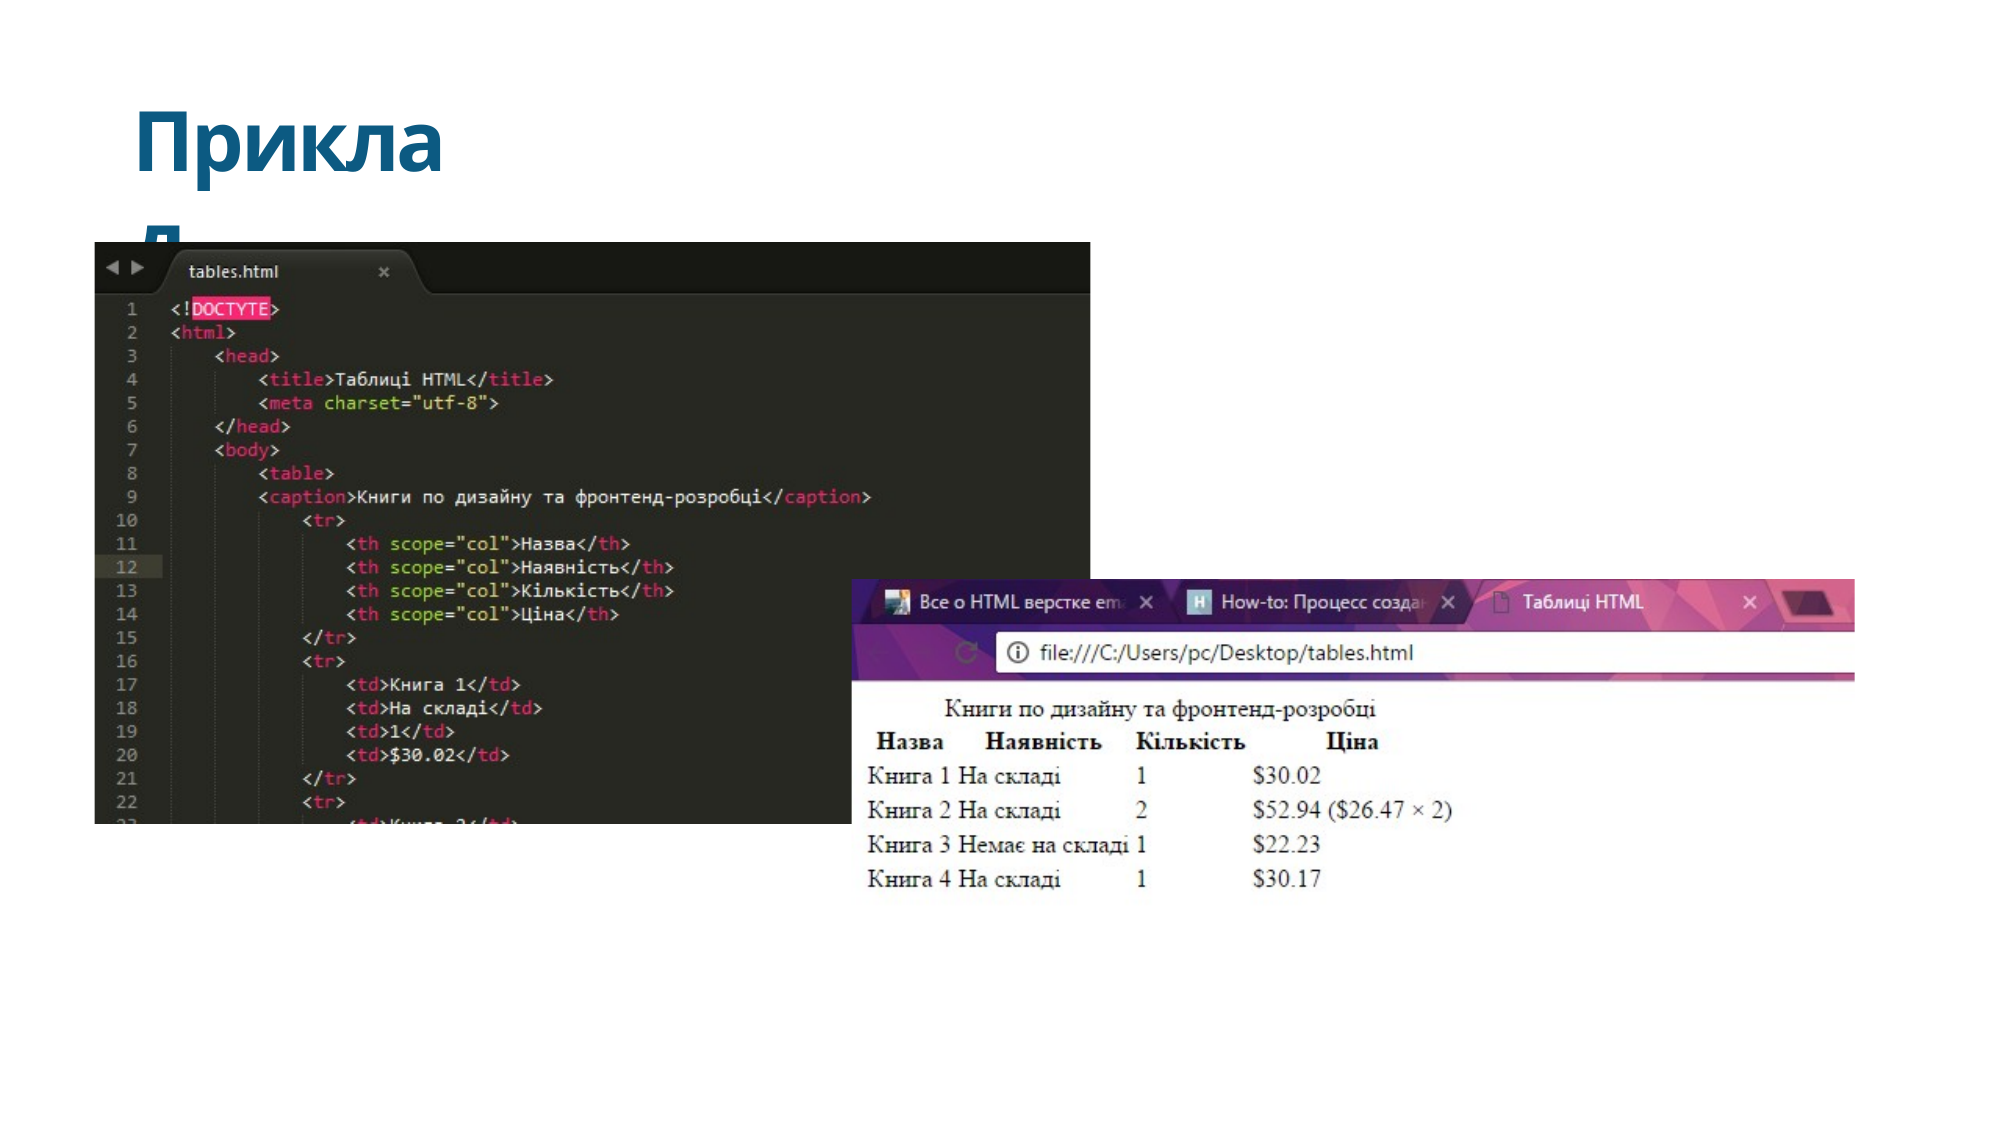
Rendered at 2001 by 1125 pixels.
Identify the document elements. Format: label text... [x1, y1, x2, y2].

text_box [94, 242, 1091, 824]
title Приклад [0, 86, 460, 289]
text_box [851, 579, 1855, 981]
